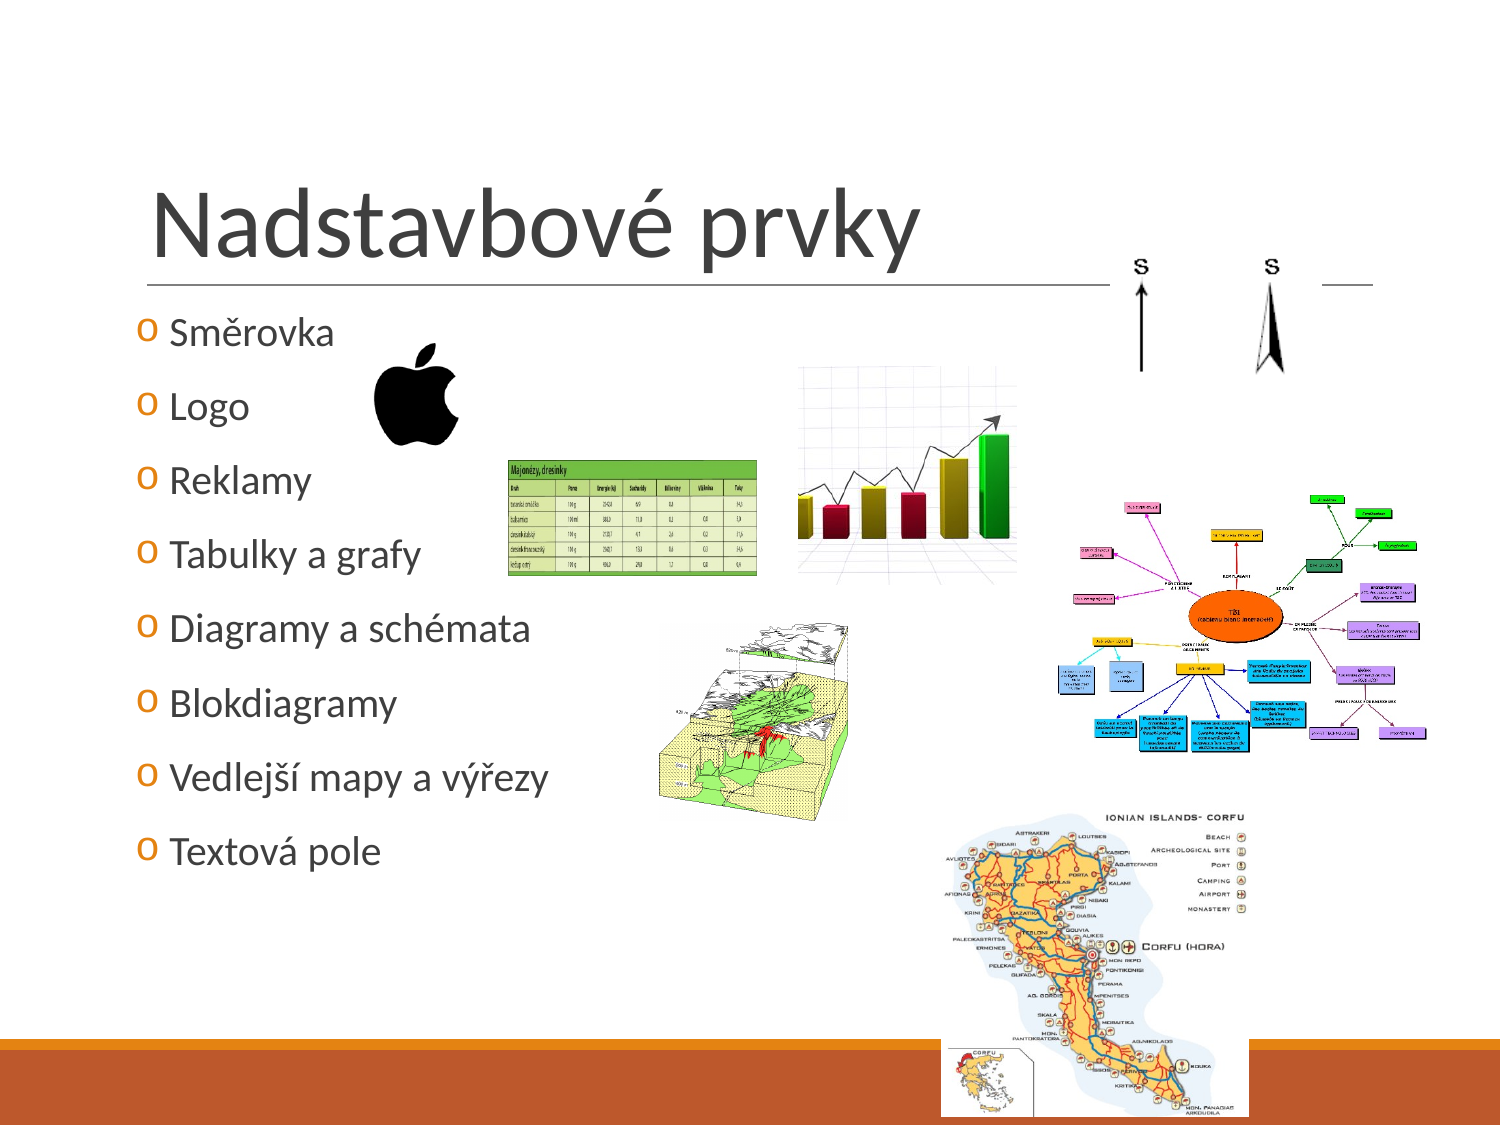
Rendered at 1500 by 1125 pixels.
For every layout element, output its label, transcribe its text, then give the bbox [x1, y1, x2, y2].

picture [1110, 228, 1322, 391]
list Směrovka Logo Reklamy Tabulky a grafy Diagramy a schémata Blokdiagramy Vedlejší mapy a výřezy Textová pole [135, 302, 1373, 963]
picture [659, 623, 849, 821]
picture [798, 366, 1017, 585]
picture [359, 337, 482, 460]
picture [507, 460, 757, 576]
picture [1058, 495, 1428, 753]
picture [941, 808, 1250, 1117]
title Nadstavbové prvky [135, 47, 1373, 285]
